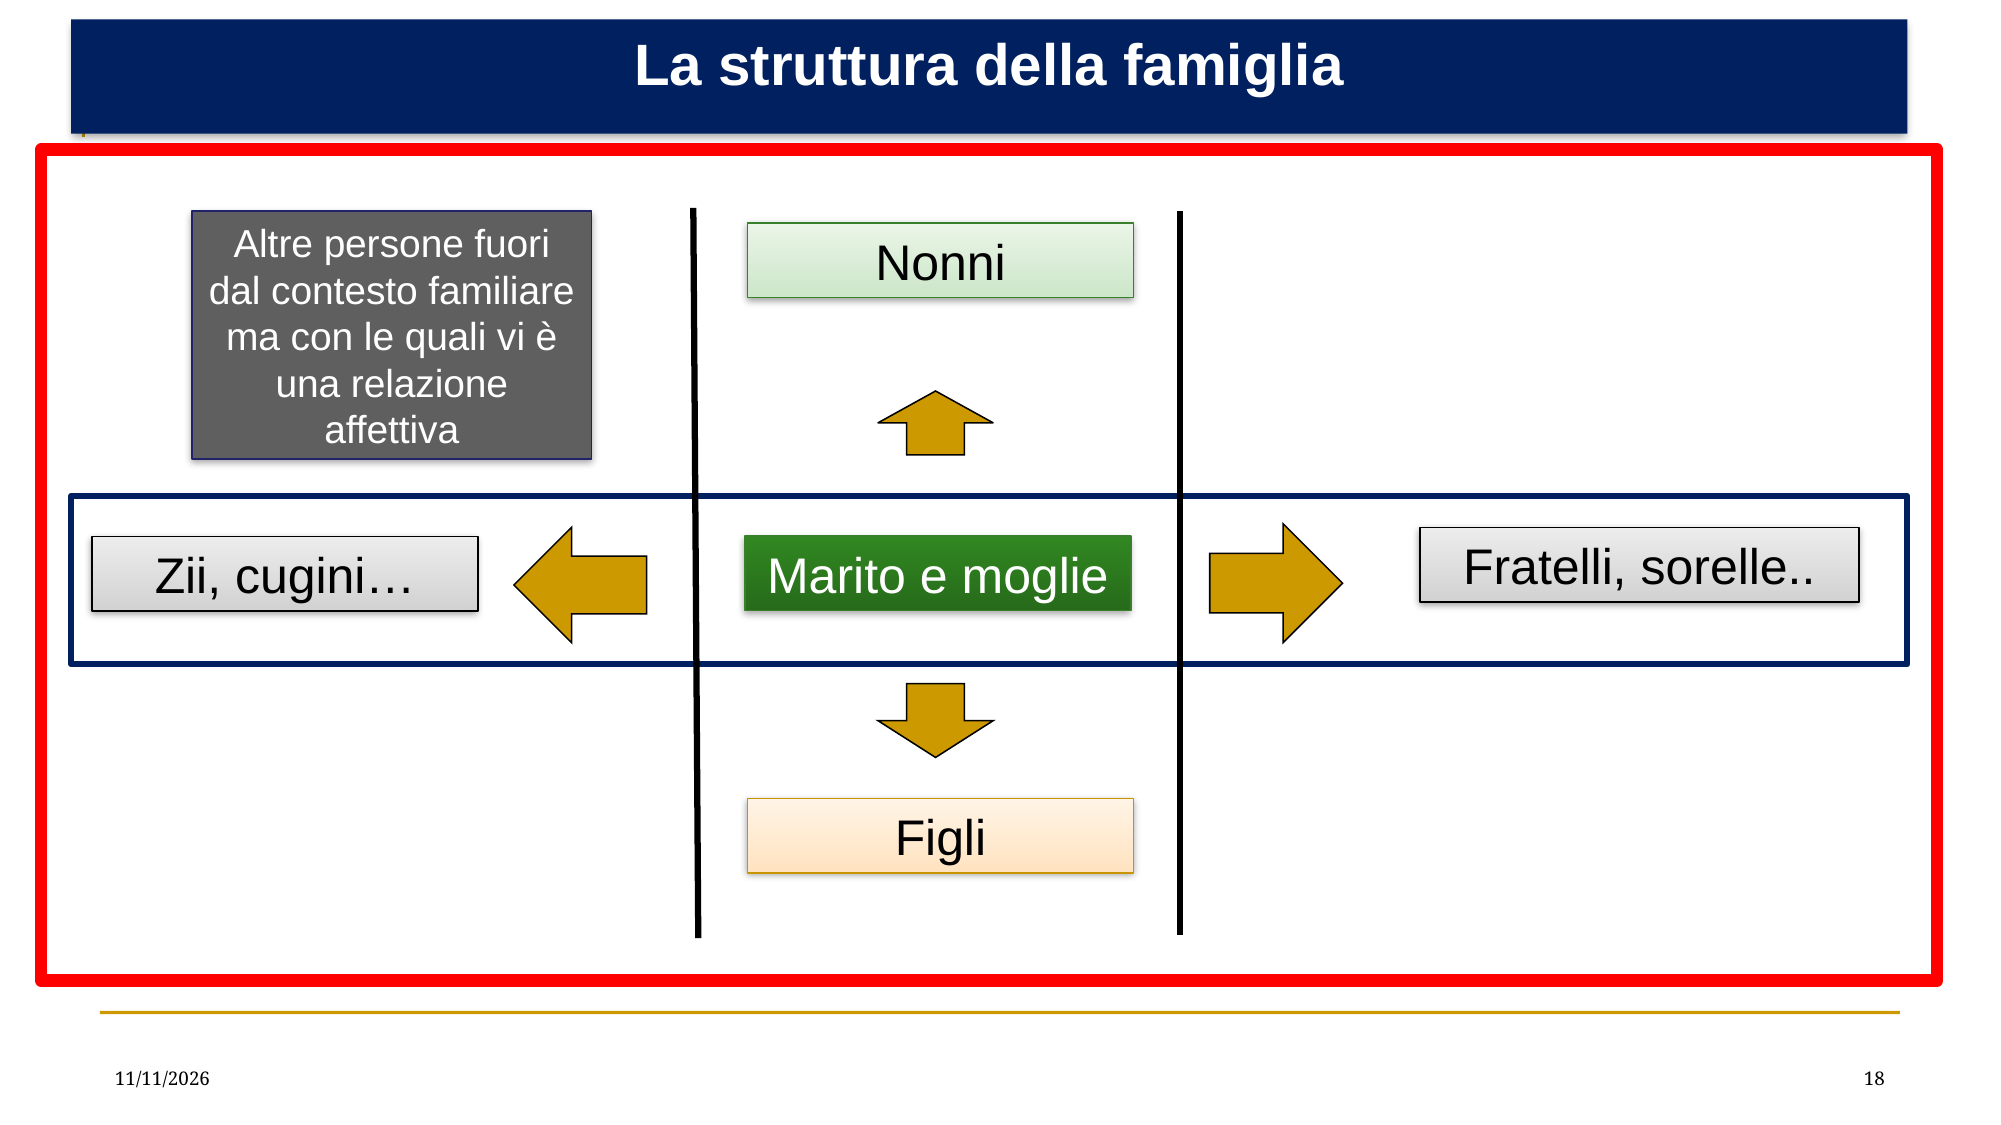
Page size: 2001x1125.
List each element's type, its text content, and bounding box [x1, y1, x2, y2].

title La struttura della famiglia [71, 19, 1908, 134]
text_box Altre persone fuori dal contesto familiare ma con le quali vi è una relazione affettiva [191, 210, 592, 460]
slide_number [99, 1024, 567, 1100]
text_box [39, 147, 1939, 983]
text_box [69, 494, 688, 666]
text_box [1185, 494, 1909, 666]
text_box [91, 527, 647, 643]
slide_number 18 [1433, 1024, 1900, 1100]
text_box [693, 207, 1181, 939]
text_box Fratelli, sorelle.. [1419, 527, 1860, 603]
text_box [1209, 523, 1343, 643]
